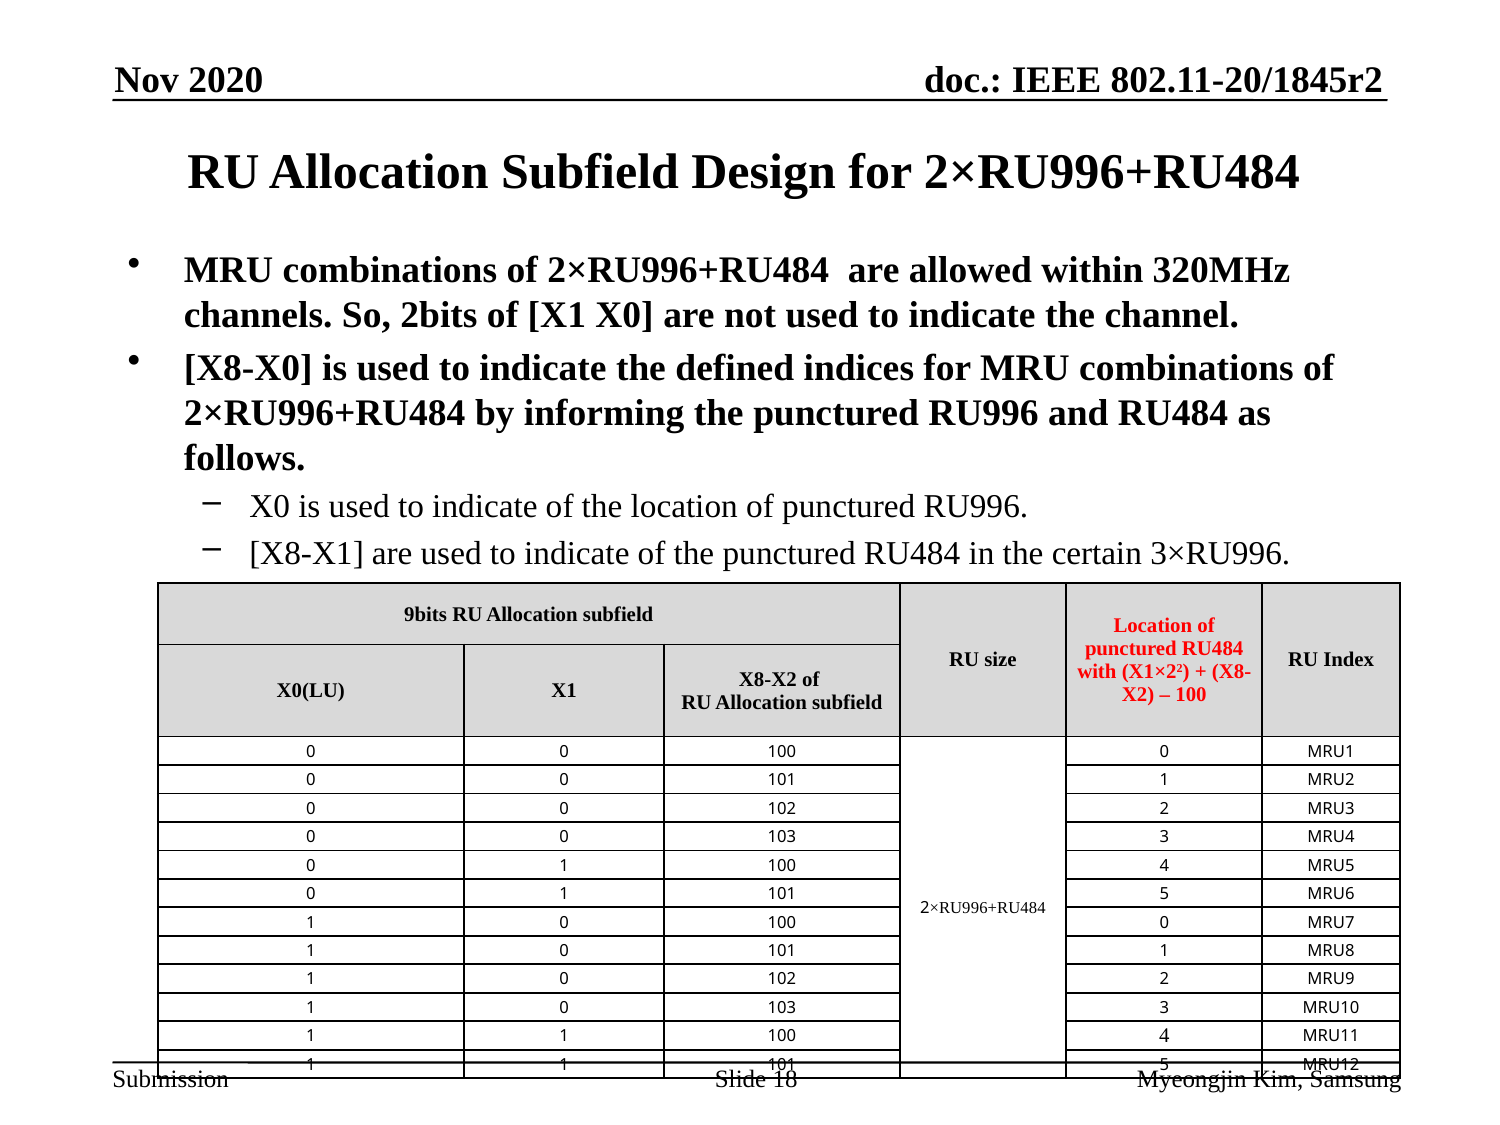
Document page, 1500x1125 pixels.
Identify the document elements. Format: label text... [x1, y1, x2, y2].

table_cell 1 [465, 1051, 663, 1077]
table_cell 4 [1067, 851, 1261, 878]
title RU Allocation Subfield Design for 2×RU996+RU484 [112, 112, 1388, 226]
table_cell 102 [665, 794, 899, 821]
table_cell 100 [665, 851, 899, 878]
table_cell 0 [159, 851, 463, 878]
text_box MRU combinations of 2×RU996+RU484 are allowed within 320MHz channels. So, 2bits of [X1 X0] are not used to indicate the channel. [X8-X0] is used to indicate the defined indices for MRU combinations of 2×RU996+RU484 by informing the punctured RU996 and RU484 as follows. X0 is used to indicate of the location of punctured RU996. [X8-X1] are used to indicate of the punctured RU484 in the certain 3×RU996. [112, 237, 1388, 1000]
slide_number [114, 54, 309, 101]
table_cell MRU1 [1263, 737, 1399, 764]
table_cell 0 [465, 965, 663, 992]
table_cell 5 [1067, 1051, 1261, 1077]
table_cell 0 [465, 737, 663, 764]
table_cell 1 [159, 1022, 463, 1049]
footer Myeongjin Kim, Samsung [1130, 1061, 1402, 1093]
table_header RU Index [1263, 584, 1399, 736]
table_cell MRU2 [1263, 766, 1399, 793]
table_cell 2×RU996+RU484 [901, 737, 1065, 1077]
table_header Location of punctured RU484 with (X1×22) + (X8-X2) – 100 [1067, 584, 1261, 736]
table_cell 0 [159, 880, 463, 906]
table_cell 101 [665, 766, 899, 793]
table_cell 0 [465, 908, 663, 935]
table_cell 0 [159, 794, 463, 821]
table_cell 103 [665, 994, 899, 1020]
table_cell 1 [465, 1022, 663, 1049]
table_cell 1 [1067, 766, 1261, 793]
table_cell 2 [1067, 794, 1261, 821]
table_cell 1 [159, 994, 463, 1020]
table_cell 0 [159, 737, 463, 764]
table_cell 0 [159, 823, 463, 850]
table_cell MRU4 [1263, 823, 1399, 850]
table_cell 1 [159, 965, 463, 992]
table_cell MRU7 [1263, 908, 1399, 935]
table_cell X8-X2 of RU Allocation subfield [665, 645, 899, 736]
table_cell 1 [159, 908, 463, 935]
table_cell 0 [1067, 737, 1261, 764]
table_cell 1 [159, 1051, 463, 1077]
table_cell MRU6 [1263, 880, 1399, 906]
table_cell 100 [665, 1022, 899, 1049]
table_cell MRU3 [1263, 794, 1399, 821]
table_header 9bits RU Allocation subfield [159, 584, 899, 644]
table_cell 3 [1067, 823, 1261, 850]
table_cell 5 [1067, 880, 1261, 906]
table_cell 0 [465, 823, 663, 850]
table_cell 0 [465, 794, 663, 821]
table_cell 100 [665, 737, 899, 764]
table_cell MRU11 [1263, 1022, 1399, 1049]
table_cell 1 [1067, 937, 1261, 963]
table_cell MRU12 [1263, 1051, 1399, 1077]
table_cell 0 [159, 766, 463, 793]
table_header RU size [901, 584, 1065, 736]
table_cell 2 [1067, 965, 1261, 992]
table_cell 100 [665, 908, 899, 935]
table_cell MRU10 [1263, 994, 1399, 1020]
table_cell 1 [159, 937, 463, 963]
table_cell X1 [465, 645, 663, 736]
table_cell 101 [665, 1051, 899, 1077]
table_cell MRU9 [1263, 965, 1399, 992]
table_cell 0 [1067, 908, 1261, 935]
table_cell 101 [665, 937, 899, 963]
table_cell 0 [465, 994, 663, 1020]
table_cell 101 [665, 880, 899, 906]
table_cell 103 [665, 823, 899, 850]
table_cell 102 [665, 965, 899, 992]
table_cell 0 [465, 937, 663, 963]
table_cell 1 [465, 880, 663, 906]
table_cell MRU8 [1263, 937, 1399, 963]
table_cell 1 [465, 851, 663, 878]
table_cell 4 [1067, 1022, 1261, 1049]
table_cell X0(LU) [159, 645, 463, 736]
table_cell 3 [1067, 994, 1261, 1020]
table_cell 0 [465, 766, 663, 793]
table_cell MRU5 [1263, 851, 1399, 878]
slide_number Slide 18 [712, 1079, 800, 1093]
